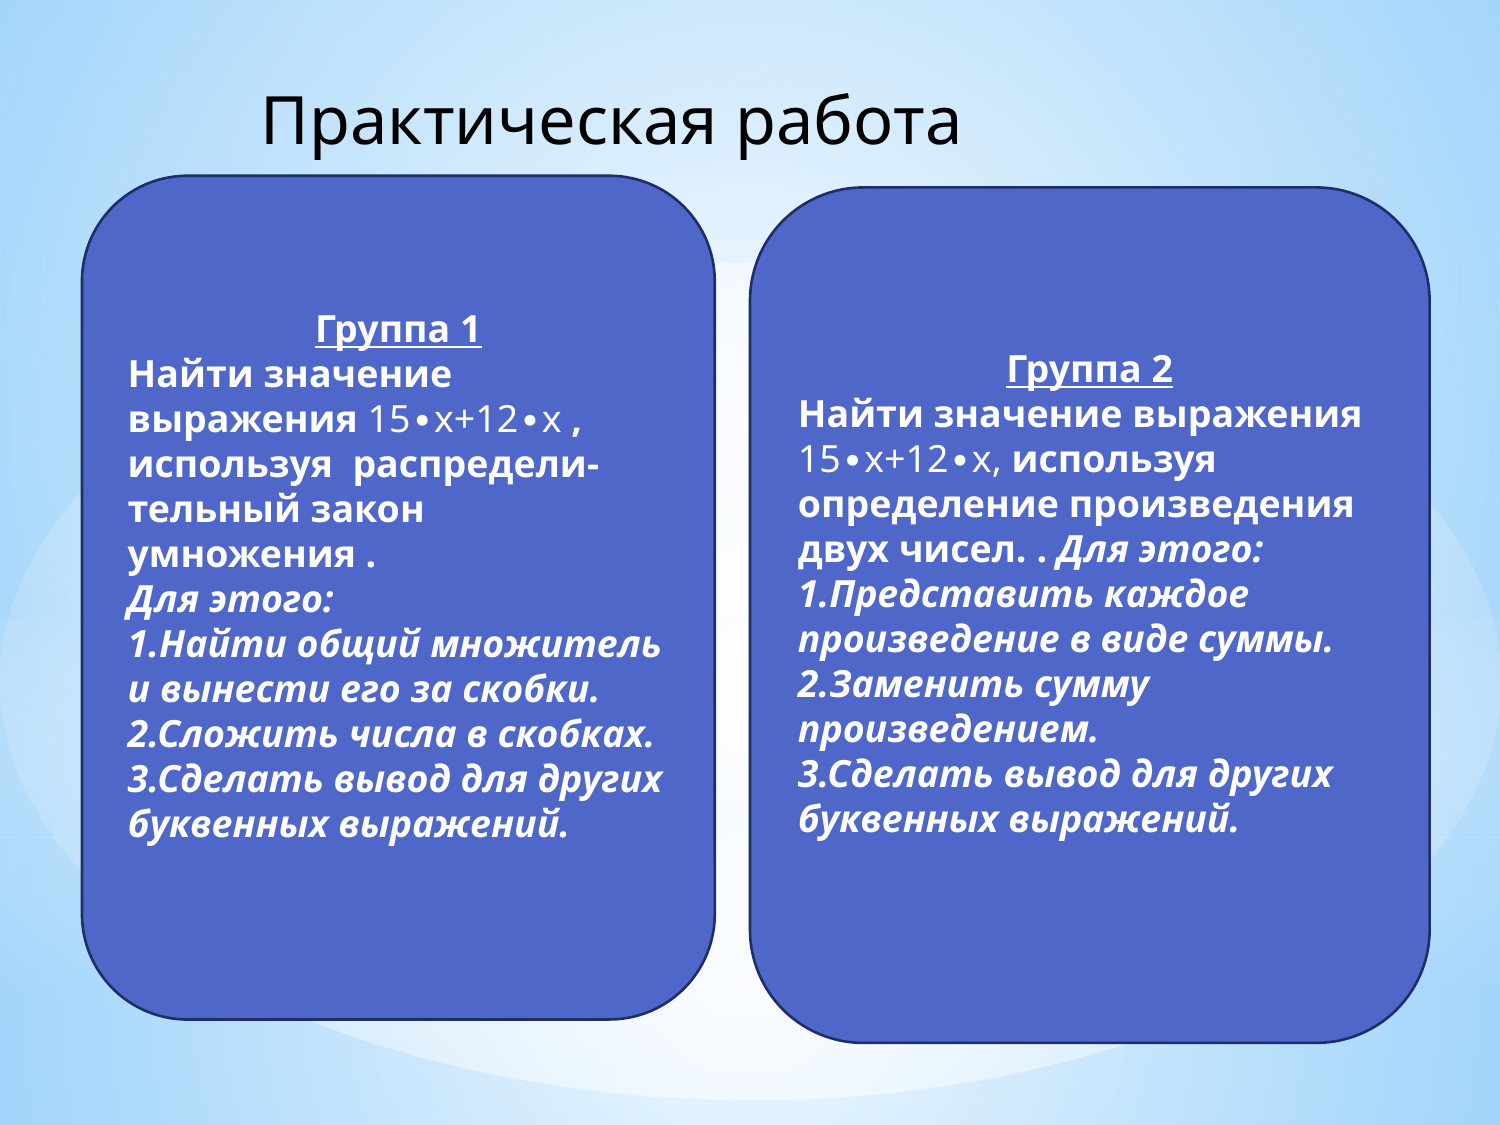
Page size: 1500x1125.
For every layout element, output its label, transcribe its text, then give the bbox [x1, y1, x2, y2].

text_box Практическая работа [245, 70, 979, 165]
text_box Группа 2 Найти значение выражения 15∙х+12∙х, используя определение произведения двух чисел. . Для этого: 1.Представить каждое произведение в виде суммы. 2.Заменить сумму произведением. 3.Сделать вывод для других буквенных выражений. [748, 186, 1431, 1045]
text_box Группа 1 Найти значение выражения 15∙х+12∙х , используя распредели-тельный закон умножения . Для этого: 1.Найти общий множитель и вынести его за скобки. 2.Сложить числа в скобках. 3.Сделать вывод для других буквенных выражений. [80, 174, 717, 1021]
